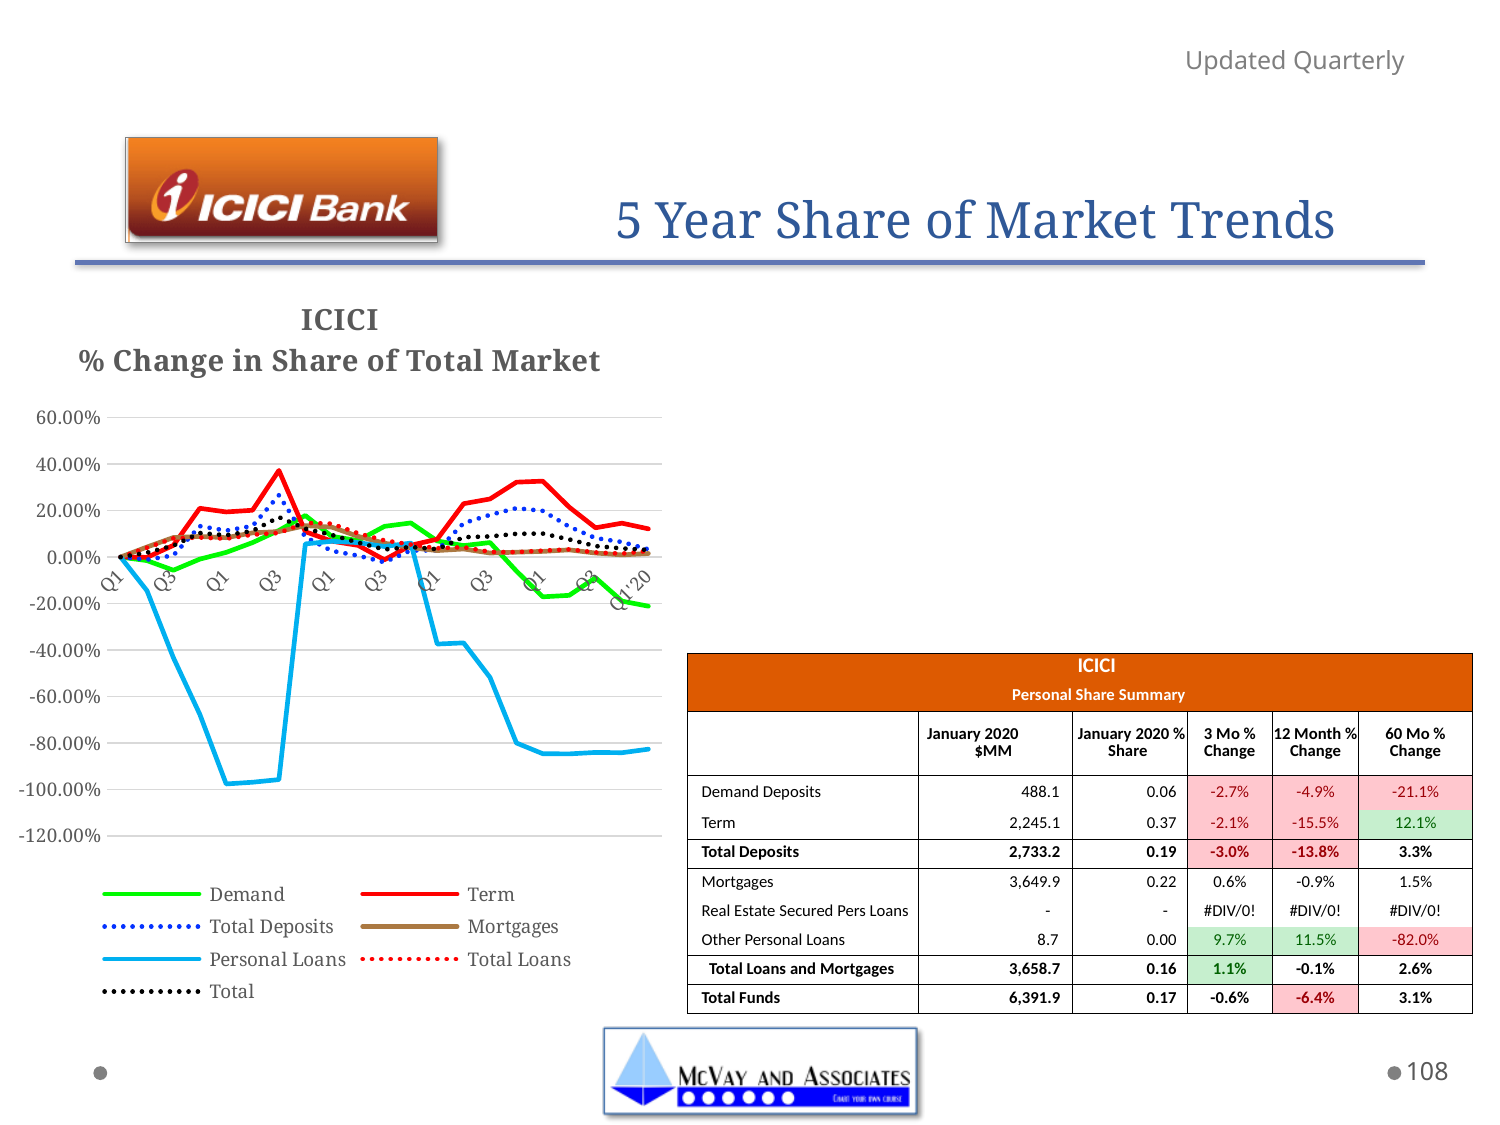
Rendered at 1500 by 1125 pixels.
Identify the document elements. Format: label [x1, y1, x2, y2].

table_cell [1073, 712, 1187, 775]
table_cell [919, 712, 1072, 775]
table_cell [1188, 869, 1272, 955]
table_cell [919, 956, 1072, 984]
table_cell [1188, 840, 1272, 868]
table_cell [1359, 869, 1472, 955]
table_cell [688, 840, 918, 868]
table_cell [1188, 985, 1272, 1013]
table_cell [1273, 985, 1358, 1013]
table_cell [1188, 956, 1272, 984]
table_cell [1188, 776, 1272, 839]
table_cell [688, 712, 918, 775]
table_cell [1188, 712, 1272, 775]
table_cell [919, 840, 1072, 868]
picture [124, 137, 438, 243]
table_cell [1073, 840, 1187, 868]
table_cell [1273, 776, 1358, 839]
table_cell [919, 776, 1072, 839]
table_cell [1073, 776, 1187, 839]
table_cell [688, 776, 918, 839]
table_cell [1359, 985, 1472, 1013]
slide_number [1401, 1042, 1494, 1103]
table_cell [688, 985, 918, 1013]
table_header [688, 654, 1472, 682]
table_cell [1273, 840, 1358, 868]
chart [4, 267, 676, 1012]
table_cell [1273, 712, 1358, 775]
table_cell [1359, 776, 1472, 839]
table_cell [1359, 712, 1472, 775]
table_cell [1073, 956, 1187, 984]
table_cell [1073, 985, 1187, 1013]
table_cell [919, 869, 1072, 955]
table_cell [1073, 869, 1187, 955]
table_cell [688, 869, 918, 955]
table_cell [919, 985, 1072, 1013]
text_box [600, 37, 1500, 317]
table_cell [688, 956, 918, 984]
table_cell [688, 682, 1472, 711]
table_cell [1359, 840, 1472, 868]
table_cell [1359, 956, 1472, 984]
table_cell [1273, 956, 1358, 984]
table_cell [1273, 869, 1358, 955]
